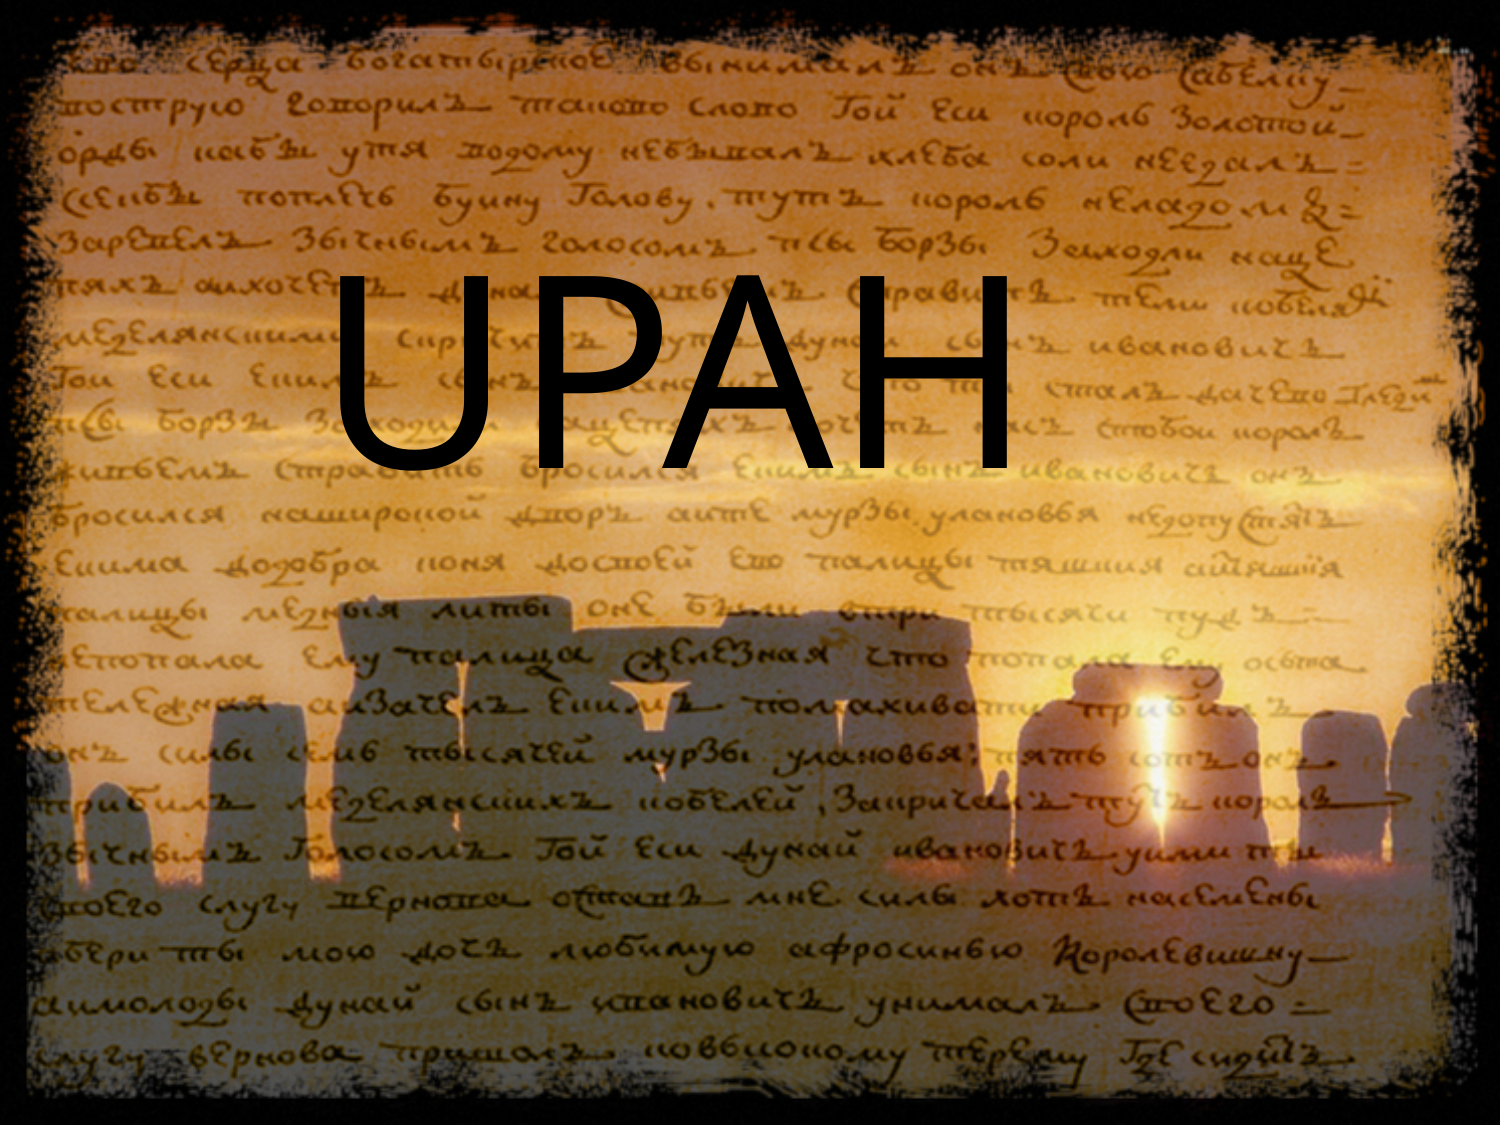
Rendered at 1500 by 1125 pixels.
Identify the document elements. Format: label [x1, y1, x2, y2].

list [0, 0, 1500, 1125]
